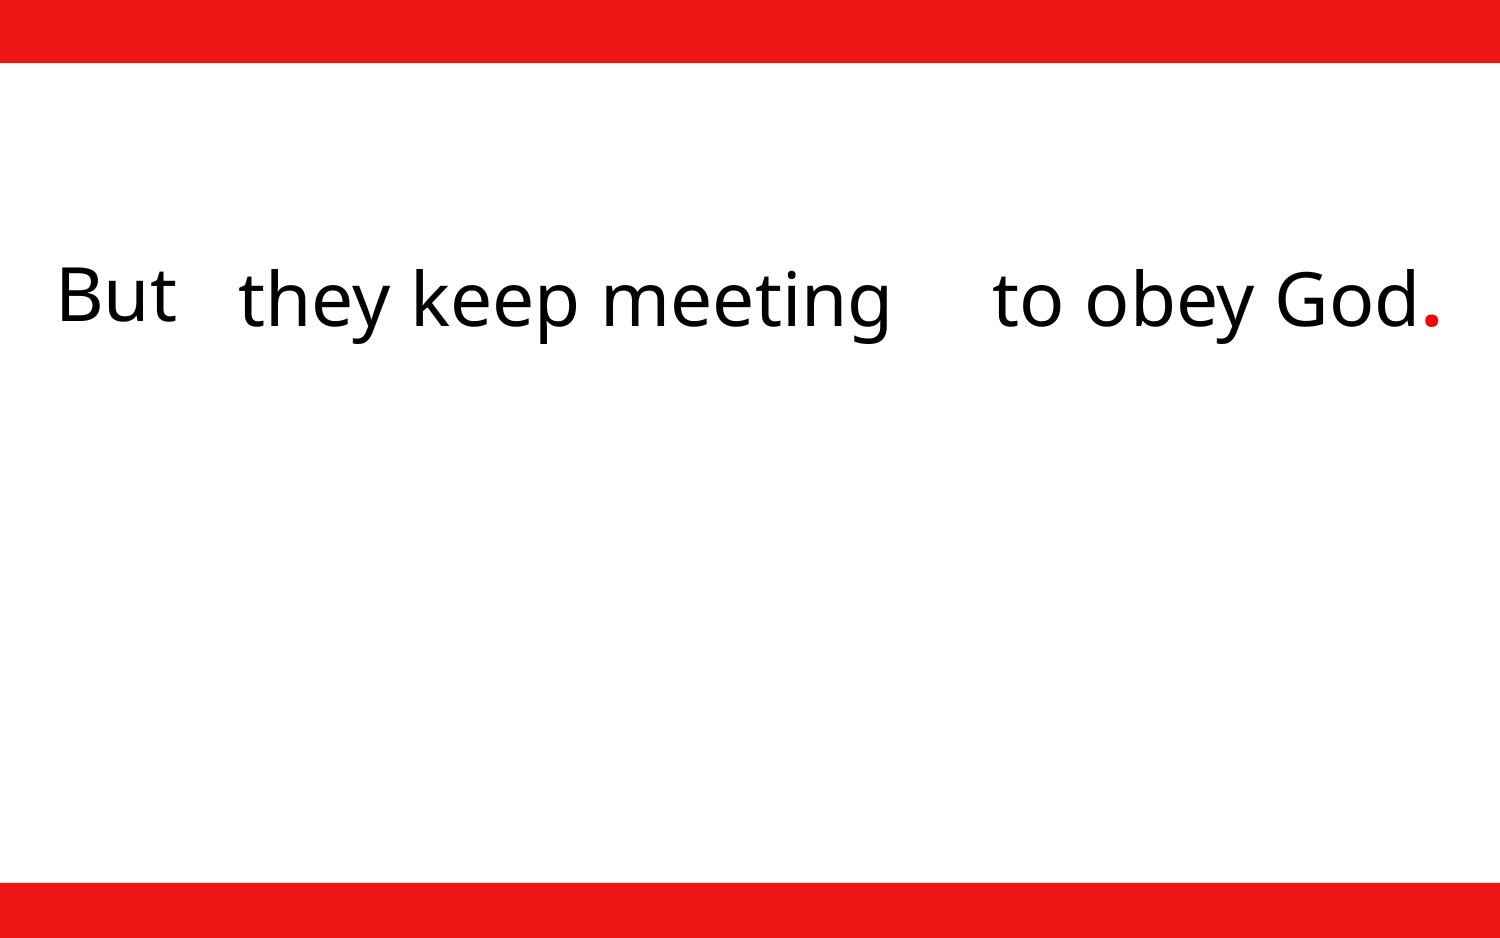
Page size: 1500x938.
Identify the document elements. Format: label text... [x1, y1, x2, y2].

text_box to obey God. [978, 199, 1500, 337]
list But [40, 193, 196, 332]
text_box [0, 0, 1500, 64]
text_box they keep meeting [223, 199, 954, 326]
text_box [0, 882, 1500, 938]
